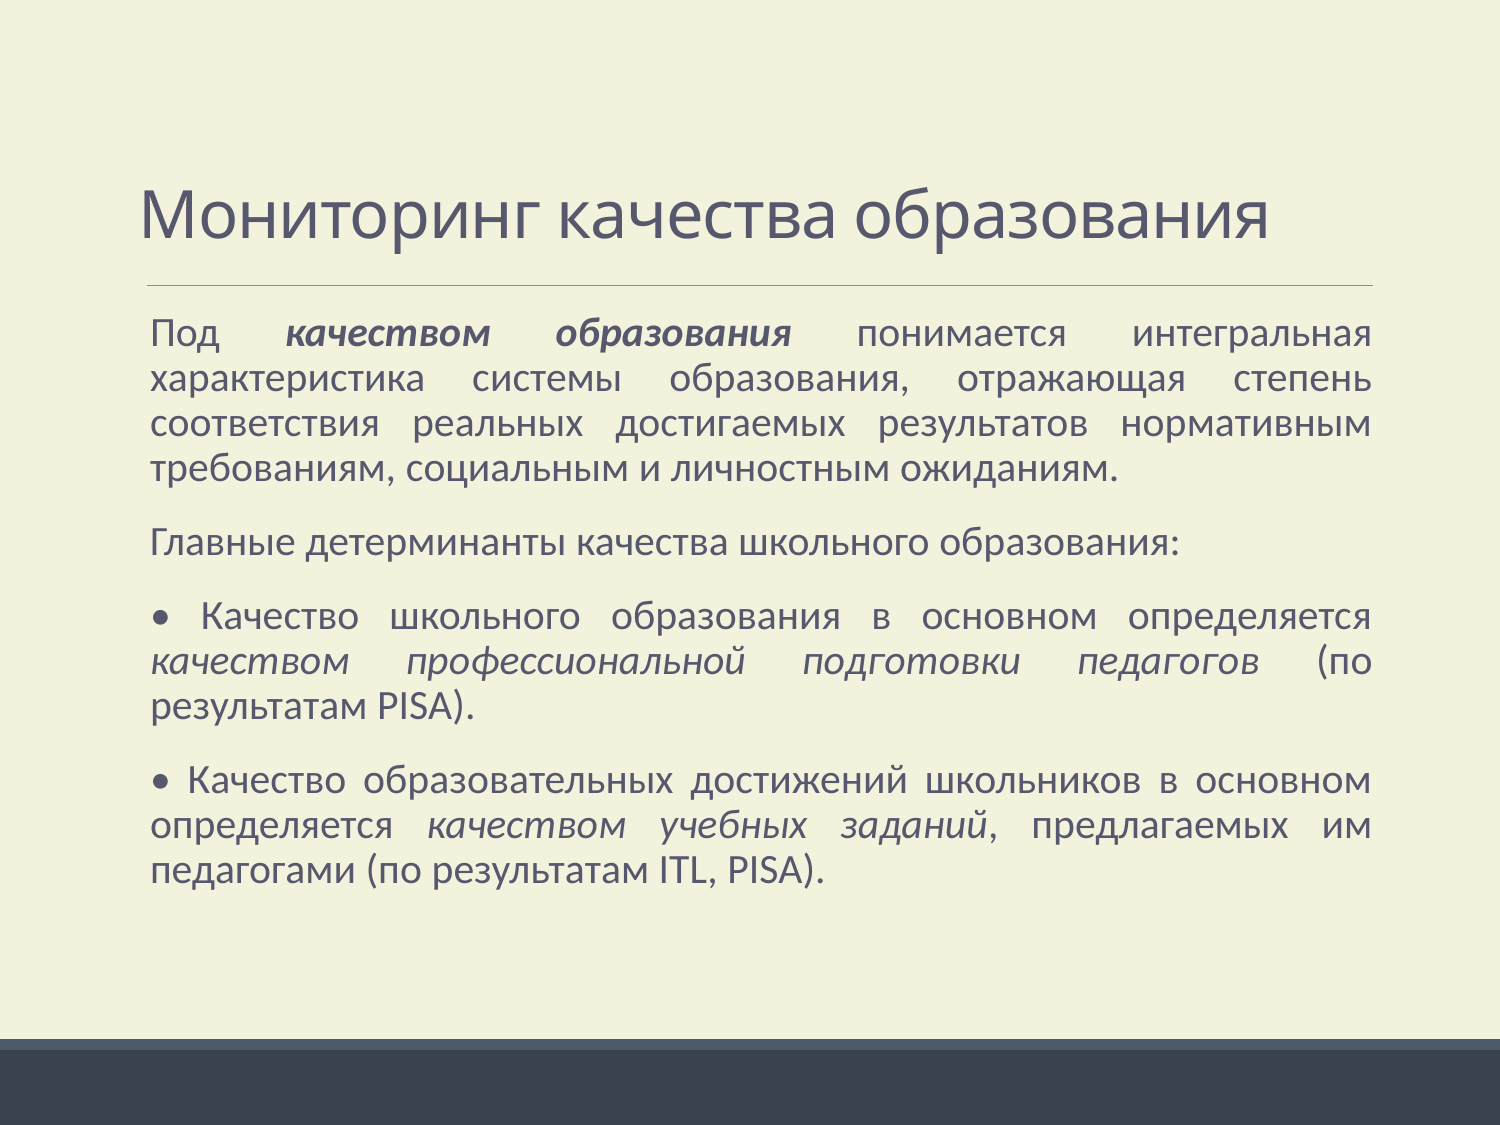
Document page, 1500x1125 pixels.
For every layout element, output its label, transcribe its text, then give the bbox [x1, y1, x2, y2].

list Под качеством образования понимается интегральная характеристика системы образования, отражающая степень соответствия реальных достигаемых результатов нормативным требованиям, социальным и личностным ожиданиям. Главные детерминанты качества школьного образования: • Качество школьного образования в основном определяется качеством профессиональной подготовки педагогов (по результатам PISA). • Качество образовательных достижений школьников в основном определяется качеством учебных заданий, предлагаемых им педагогами (по результатам ITL, PISA). [135, 302, 1373, 963]
title Мониторинг качества образования [123, 101, 1362, 262]
